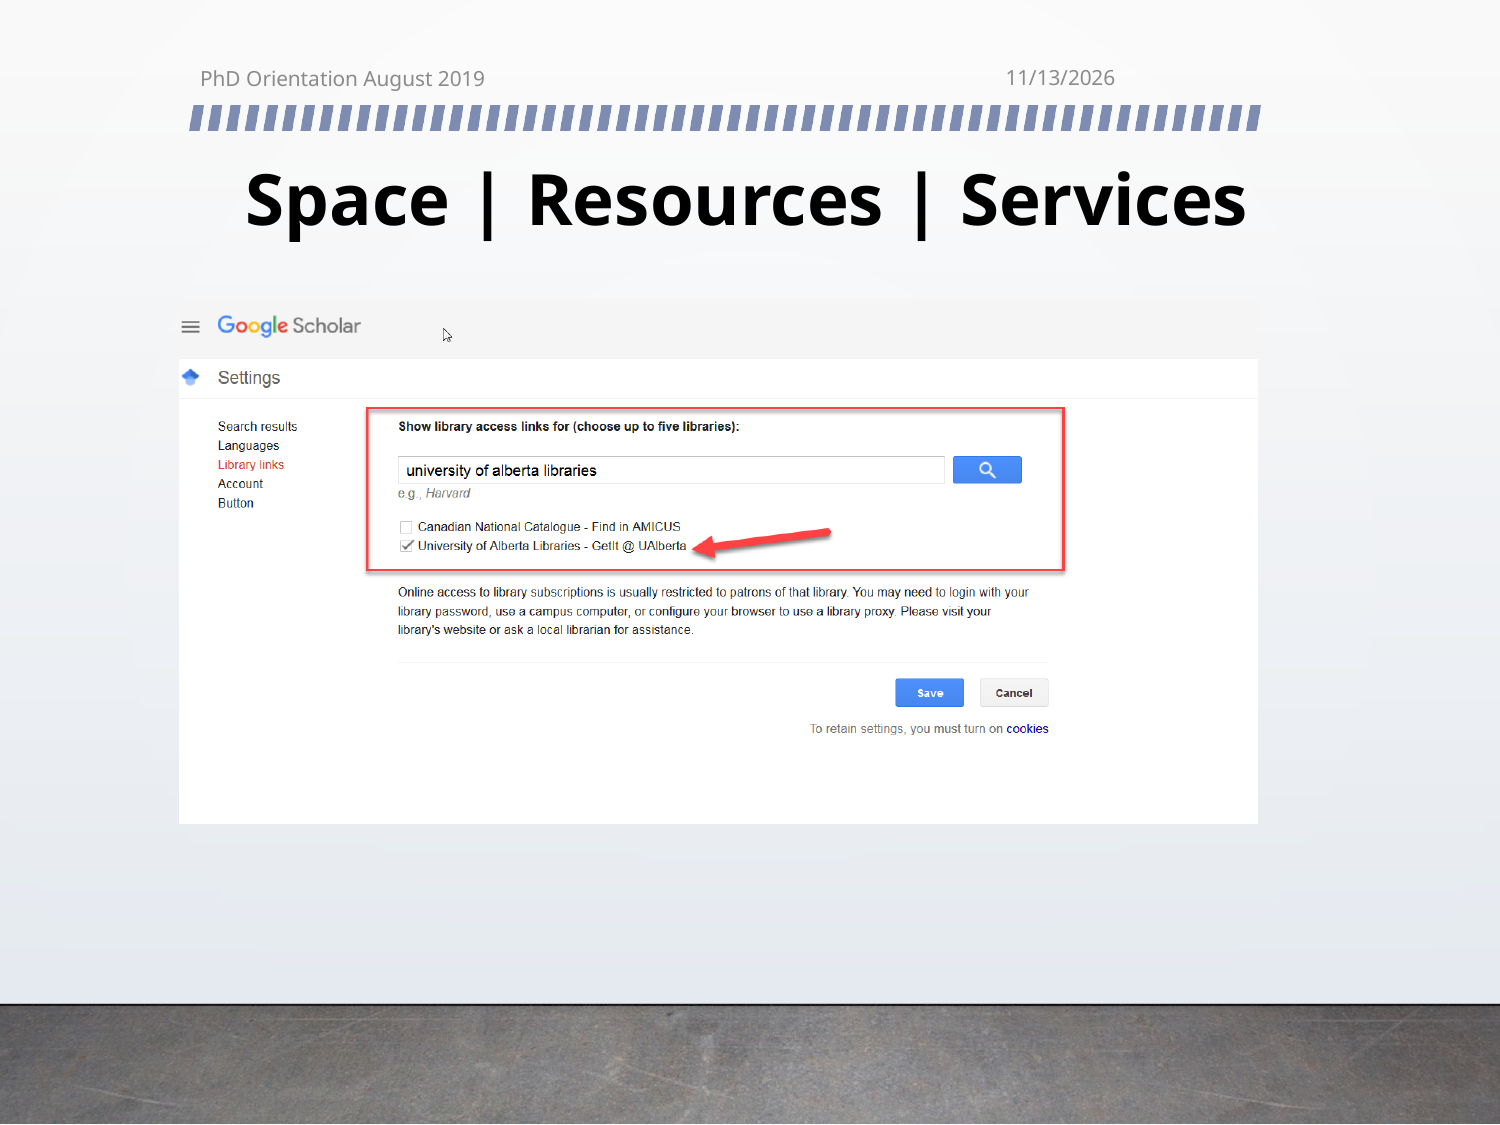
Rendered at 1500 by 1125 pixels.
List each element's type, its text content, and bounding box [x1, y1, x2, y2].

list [179, 299, 1258, 824]
picture [0, 1004, 1500, 1124]
footer PhD Orientation August 2019 [185, 54, 741, 105]
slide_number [741, 54, 1131, 105]
title Space | Resources | Services [185, 156, 1264, 329]
